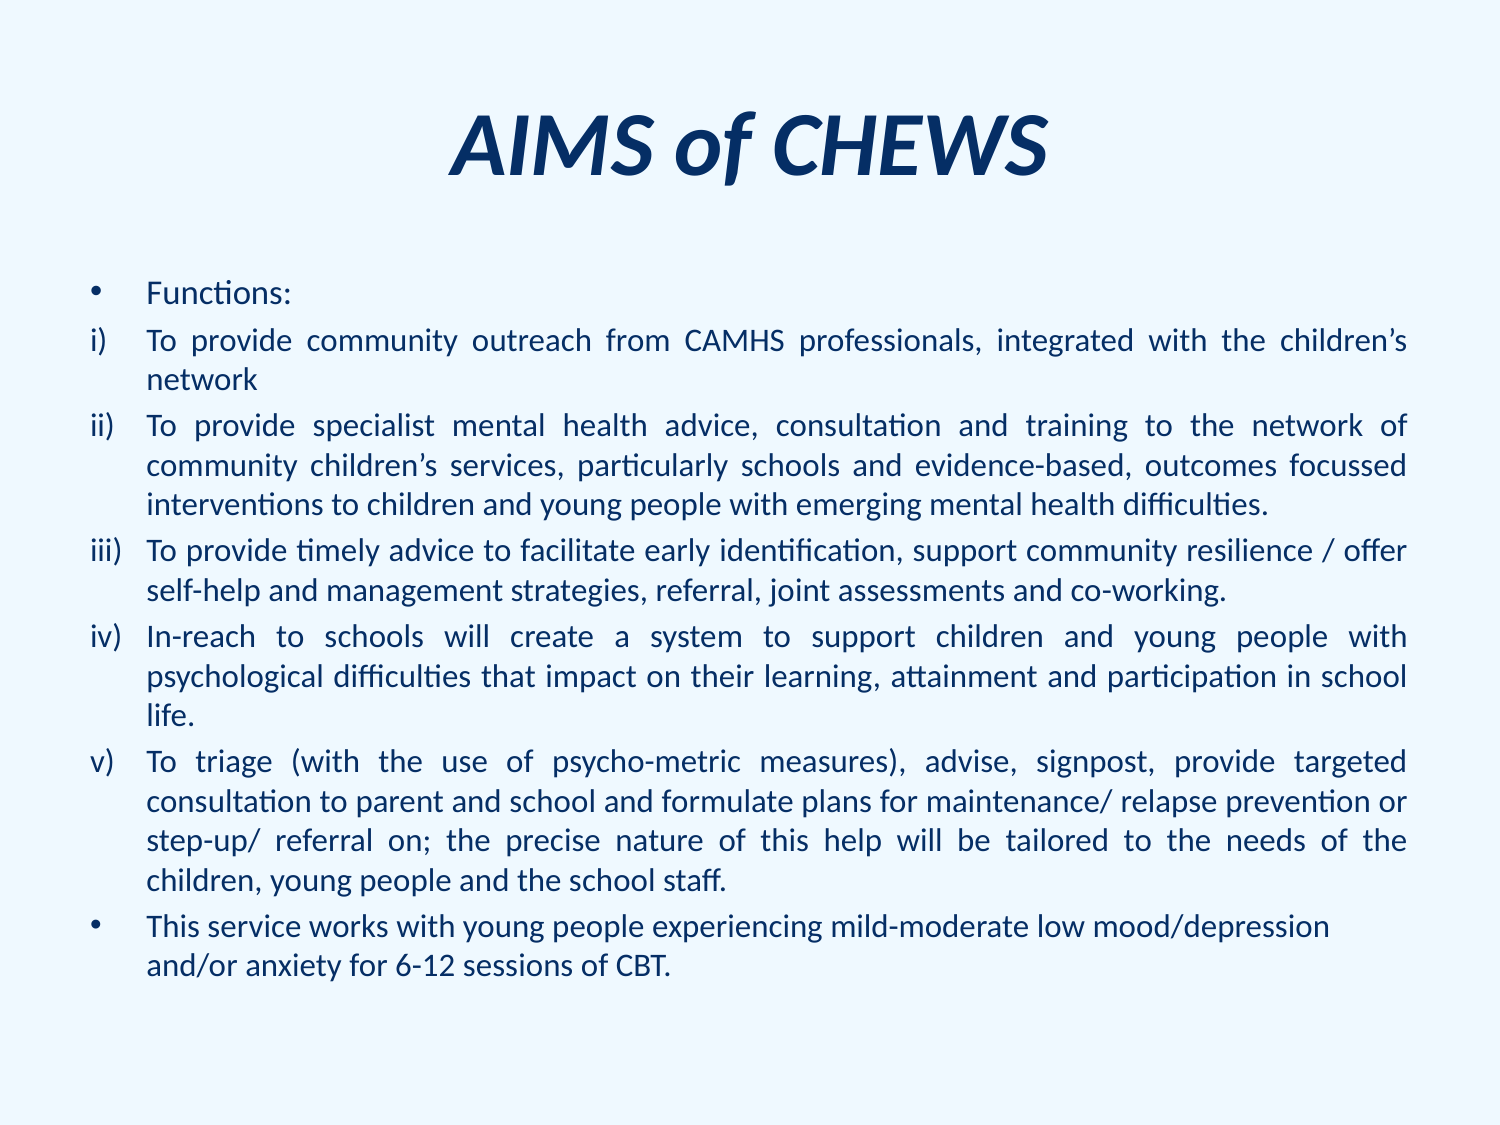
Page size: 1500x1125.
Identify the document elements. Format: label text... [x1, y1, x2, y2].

title AIMS of CHEWS [75, 45, 1425, 233]
list Functions: To provide community outreach from CAMHS professionals, integrated with the children’s network To provide specialist mental health advice, consultation and training to the network of community children’s services, particularly schools and evidence-based, outcomes focussed interventions to children and young people with emerging mental health difficulties. To provide timely advice to facilitate early identification, support community resilience / offer self-help and management strategies, referral, joint assessments and co-working. In-reach to schools will create a system to support children and young people with psychological difficulties that impact on their learning, attainment and participation in school life. To triage (with the use of psycho-metric measures), advise, signpost, provide targeted consultation to parent and school and formulate plans for maintenance/ relapse prevention or step-up/ referral on; the precise nature of this help will be tailored to the needs of the children, young people and the school staff. This service works with young people experiencing mild-moderate low mood/depression and/or anxiety for 6-12 sessions of CBT. [75, 262, 1425, 1005]
